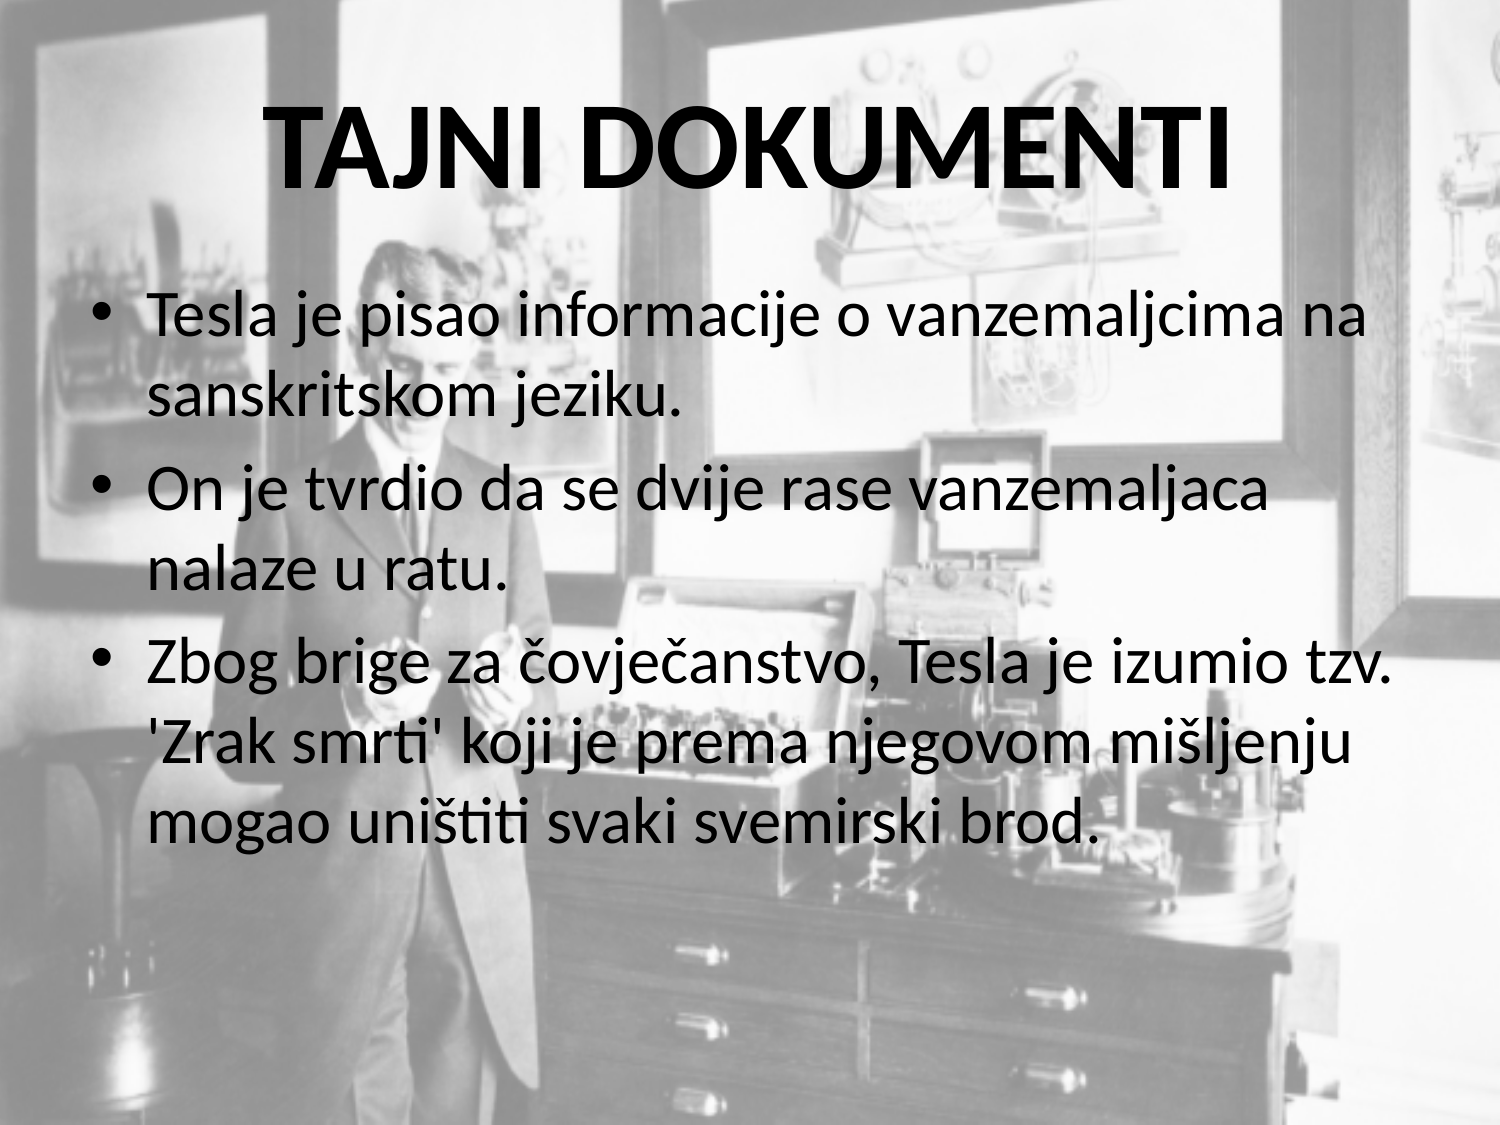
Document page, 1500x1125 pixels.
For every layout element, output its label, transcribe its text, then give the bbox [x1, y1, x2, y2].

title TAJNI DOKUMENTI [75, 45, 1425, 233]
list Tesla je pisao informacije o vanzemaljcima na sanskritskom jeziku. On je tvrdio da se dvije rase vanzemaljaca nalaze u ratu. Zbog brige za čovječanstvo, Tesla je izumio tzv. 'Zrak smrti' koji je prema njegovom mišljenju mogao uništiti svaki svemirski brod. [75, 262, 1425, 1005]
